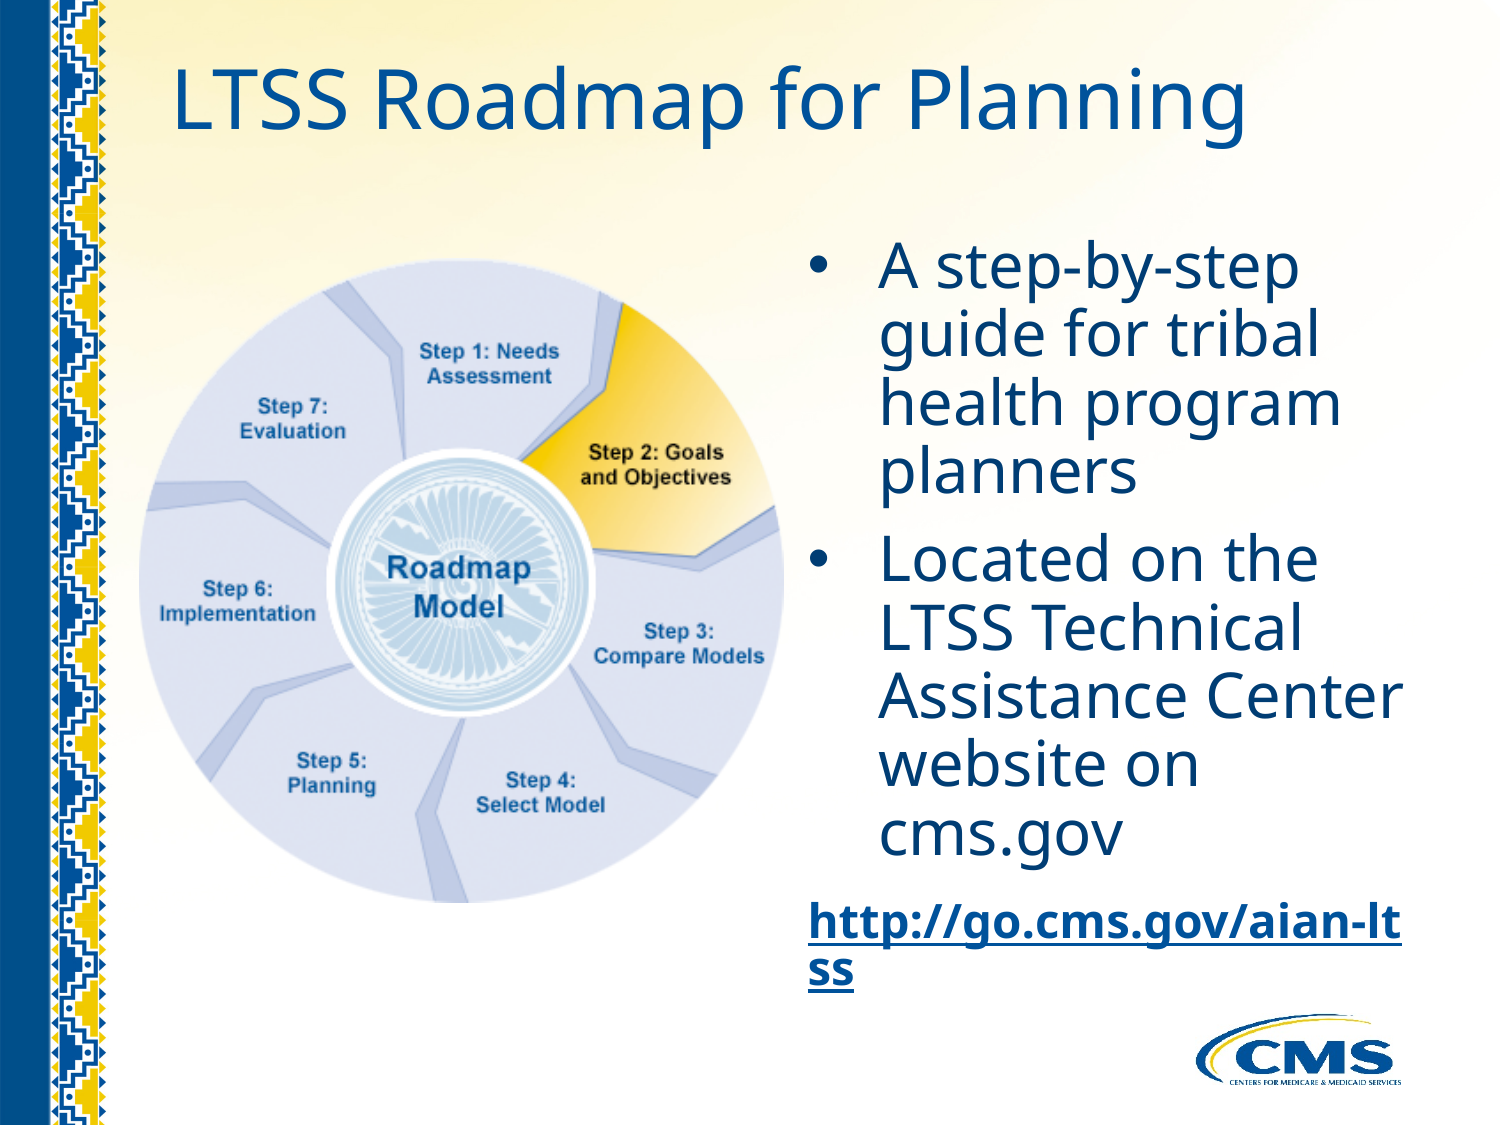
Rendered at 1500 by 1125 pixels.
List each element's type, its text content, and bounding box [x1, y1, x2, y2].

title LTSS Roadmap for Planning [155, 17, 1397, 187]
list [139, 258, 784, 903]
list A step-by-step guide for tribal health program planners Located on the LTSS Technical Assistance Center website on cms.gov http://go.cms.gov/aian-ltss [792, 226, 1424, 1014]
picture [0, 0, 1500, 1125]
